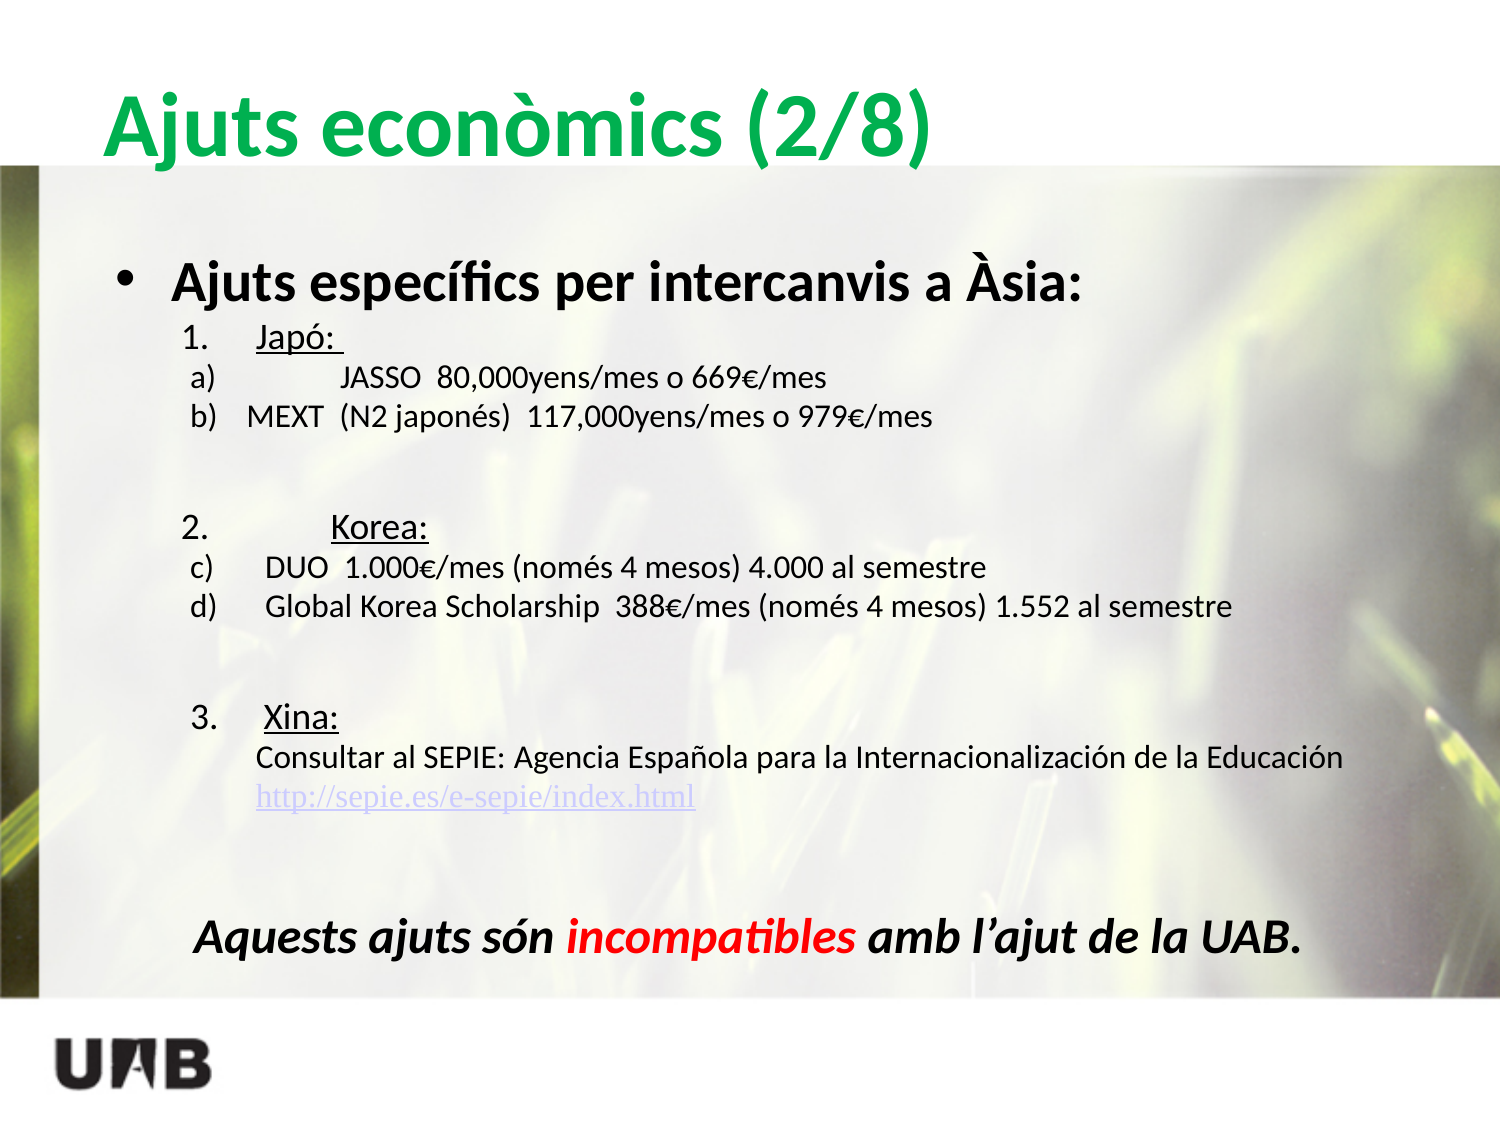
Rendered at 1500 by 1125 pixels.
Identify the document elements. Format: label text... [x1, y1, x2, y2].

picture [0, 0, 1500, 1125]
title Ajuts econòmics (2/8) [88, 78, 1362, 161]
list Ajuts específics per intercanvis a Àsia: Japó: a) JASSO 80,000yens/mes o 669€/mes MEXT (N2 japonés) 117,000yens/mes o 979€/mes 2. Korea: DUO 1.000€/mes (només 4 mesos) 4.000 al semestre Global Korea Scholarship 388€/mes (només 4 mesos) 1.552 al semestre Xina: Consultar al SEPIE: Agencia Española para la Internacionalización de la Educación http://sepie.es/e-sepie/index.html Aquests ajuts són incompatibles amb l’ajut de la UAB. [100, 172, 1424, 1000]
